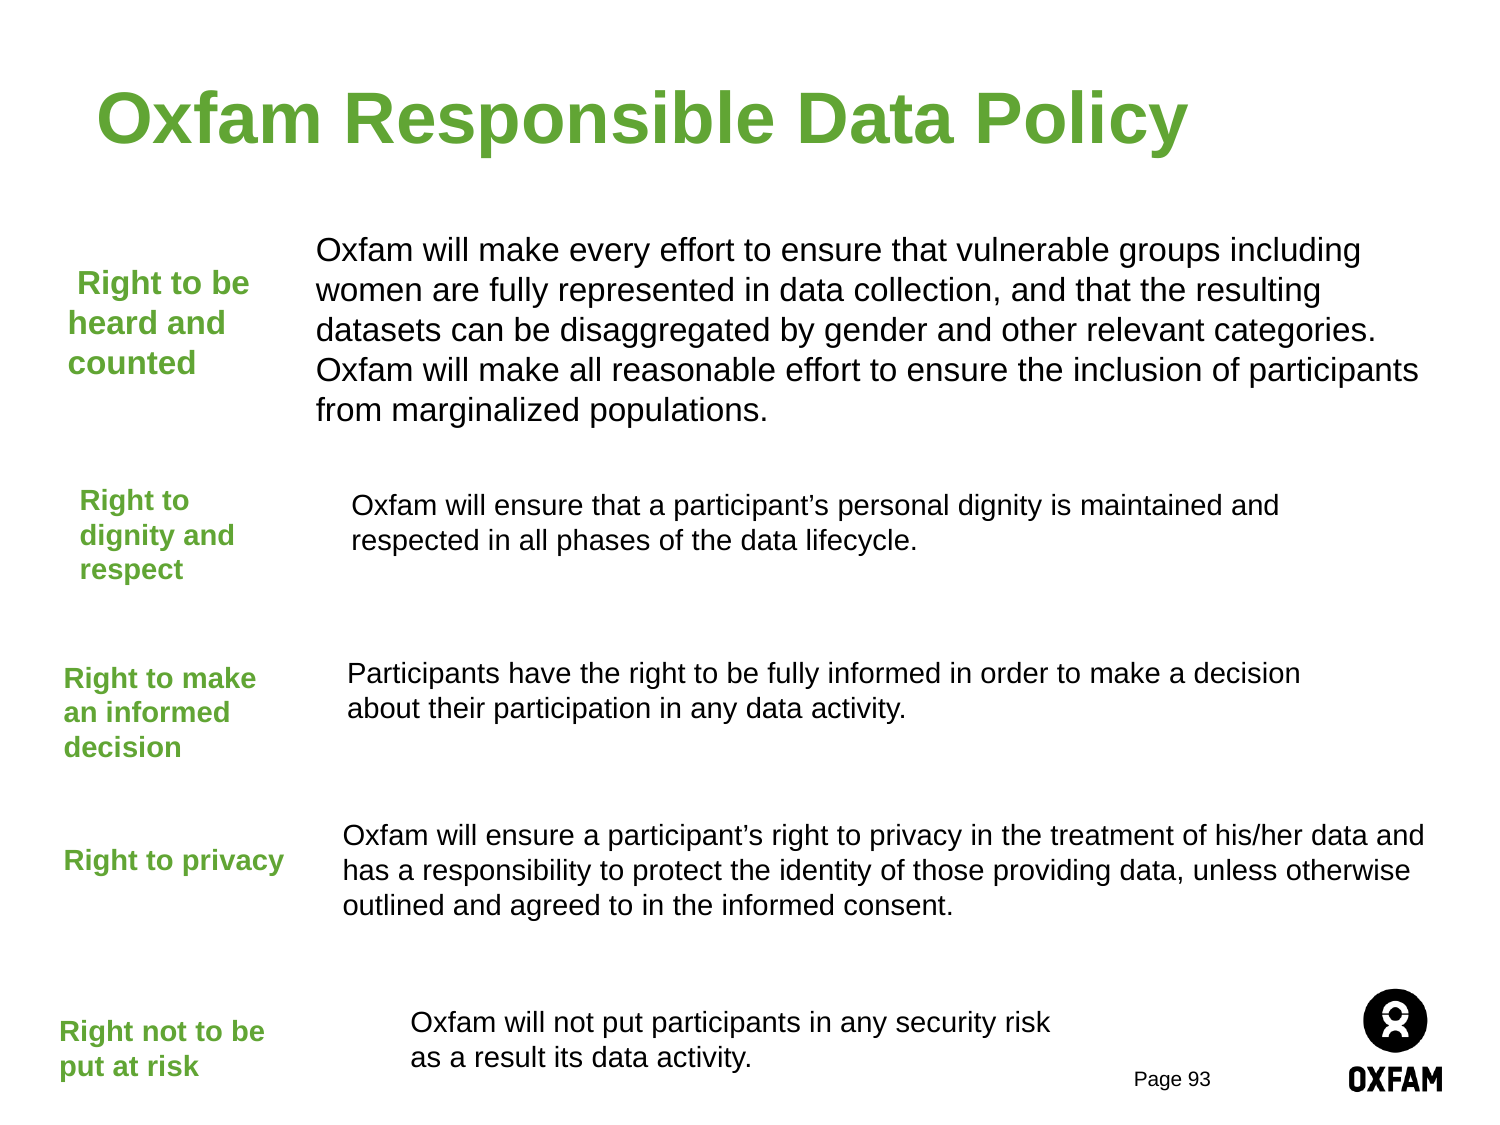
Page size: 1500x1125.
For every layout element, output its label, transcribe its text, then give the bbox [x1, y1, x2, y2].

text_box Right not to be put at risk [44, 1005, 328, 1094]
text_box Right to privacy [48, 834, 302, 923]
text_box Oxfam will ensure that a participant’s personal dignity is maintained and respected in all phases of the data lifecycle. [336, 478, 1345, 599]
text_box Oxfam will make every effort to ensure that vulnerable groups including women are fully represented in data collection, and that the resulting datasets can be disaggregated by gender and other relevant categories. Oxfam will make all reasonable effort to ensure the inclusion of participants from marginalized populations. [301, 221, 1471, 476]
list [0, 287, 1013, 917]
text_box Oxfam will ensure a participant’s right to privacy in the treatment of his/her data and has a responsibility to protect the identity of those providing data, unless otherwise outlined and agreed to in the informed consent. [327, 809, 1468, 964]
text_box Oxfam Responsible Data Policy [81, 62, 1400, 152]
text_box Right to be heard and counted [53, 253, 301, 389]
text_box Participants have the right to be fully informed in order to make a decision about their participation in any data activity. [332, 646, 1345, 799]
text_box Right to dignity and respect [64, 473, 302, 563]
picture [1345, 985, 1445, 1095]
text_box Right to make an informed decision [48, 651, 302, 740]
text_box Oxfam will not put participants in any security risk as a result its data activity. [395, 996, 1092, 1117]
